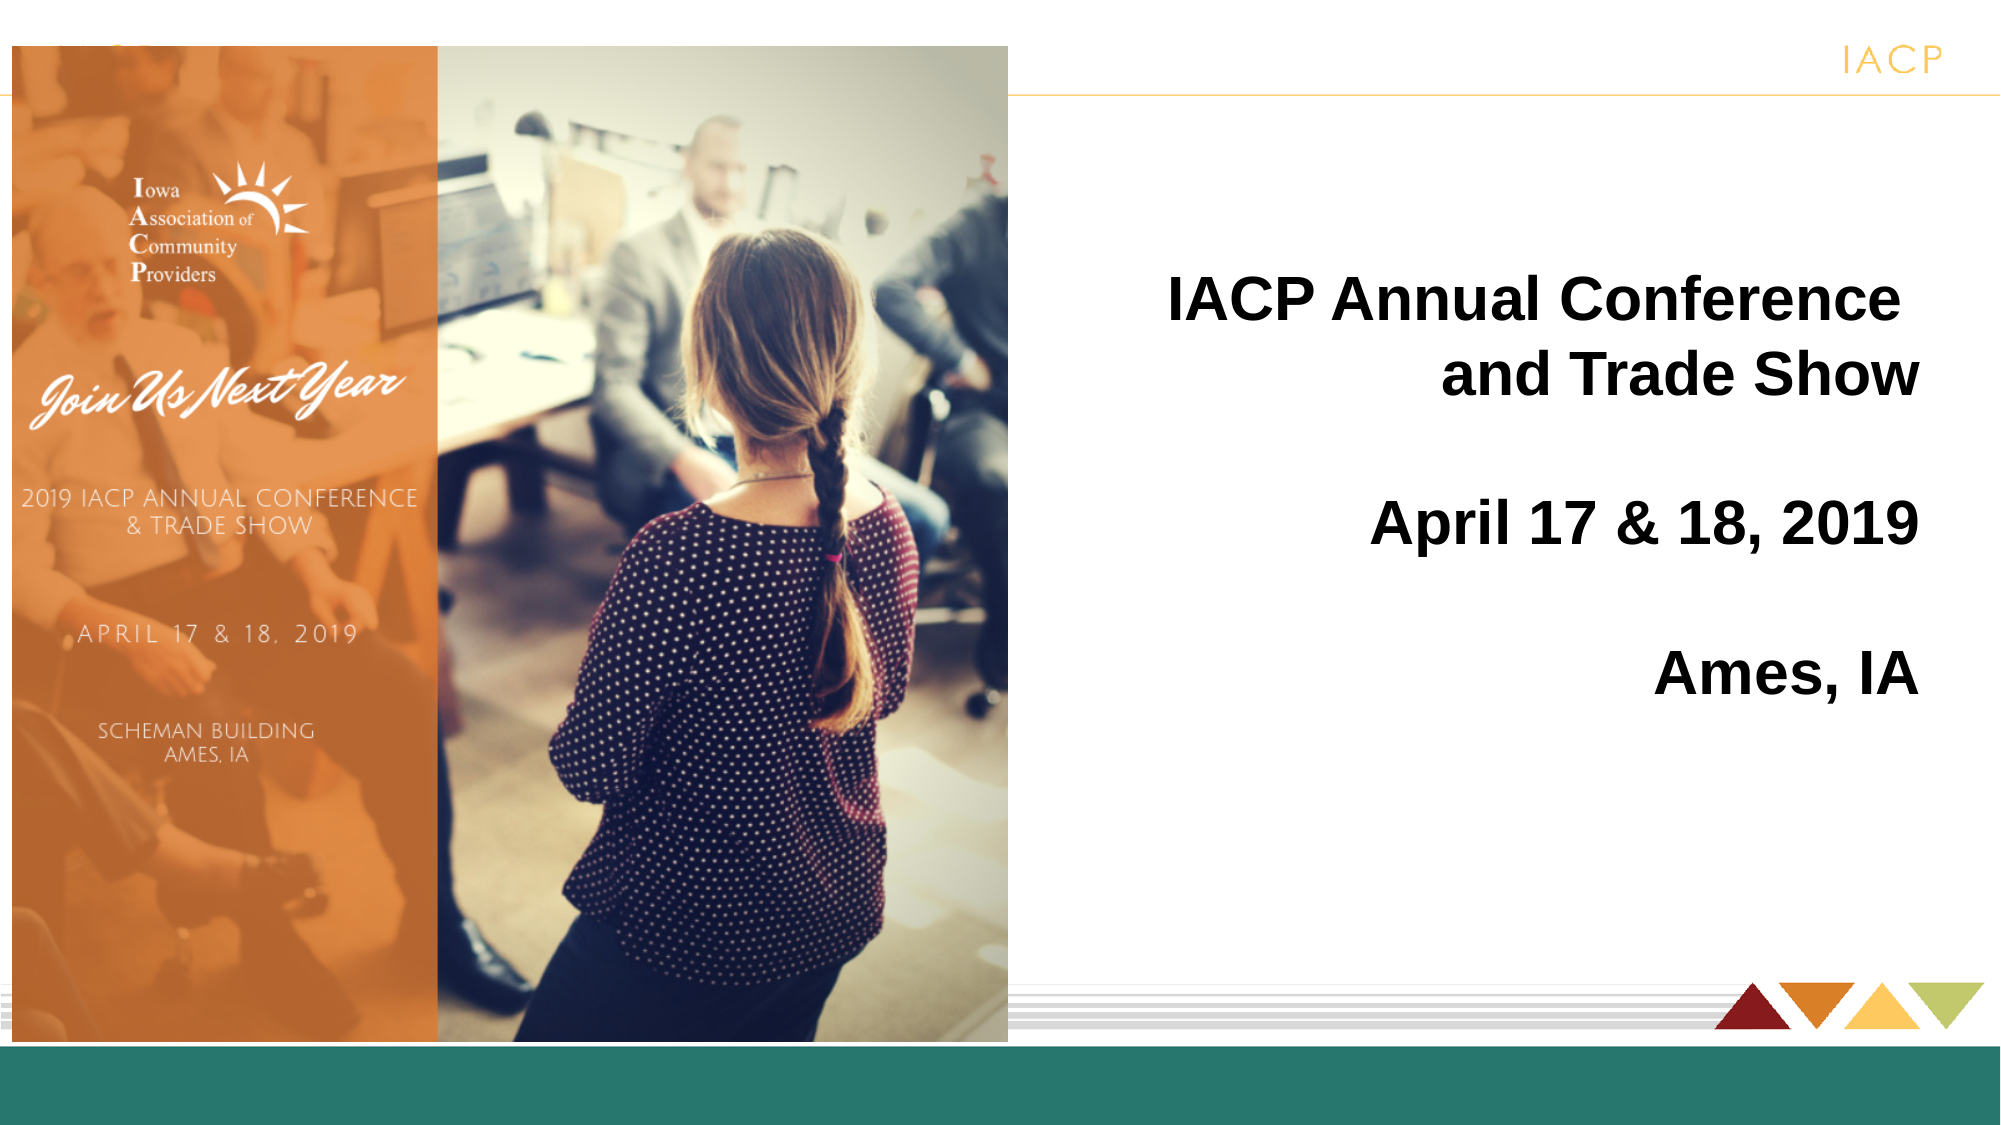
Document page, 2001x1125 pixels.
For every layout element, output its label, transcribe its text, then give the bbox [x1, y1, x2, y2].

text_box IACP Annual Conference and Trade Show April 17 & 18, 2019 Ames, IA [1012, 242, 1936, 535]
picture [0, 0, 2001, 1125]
